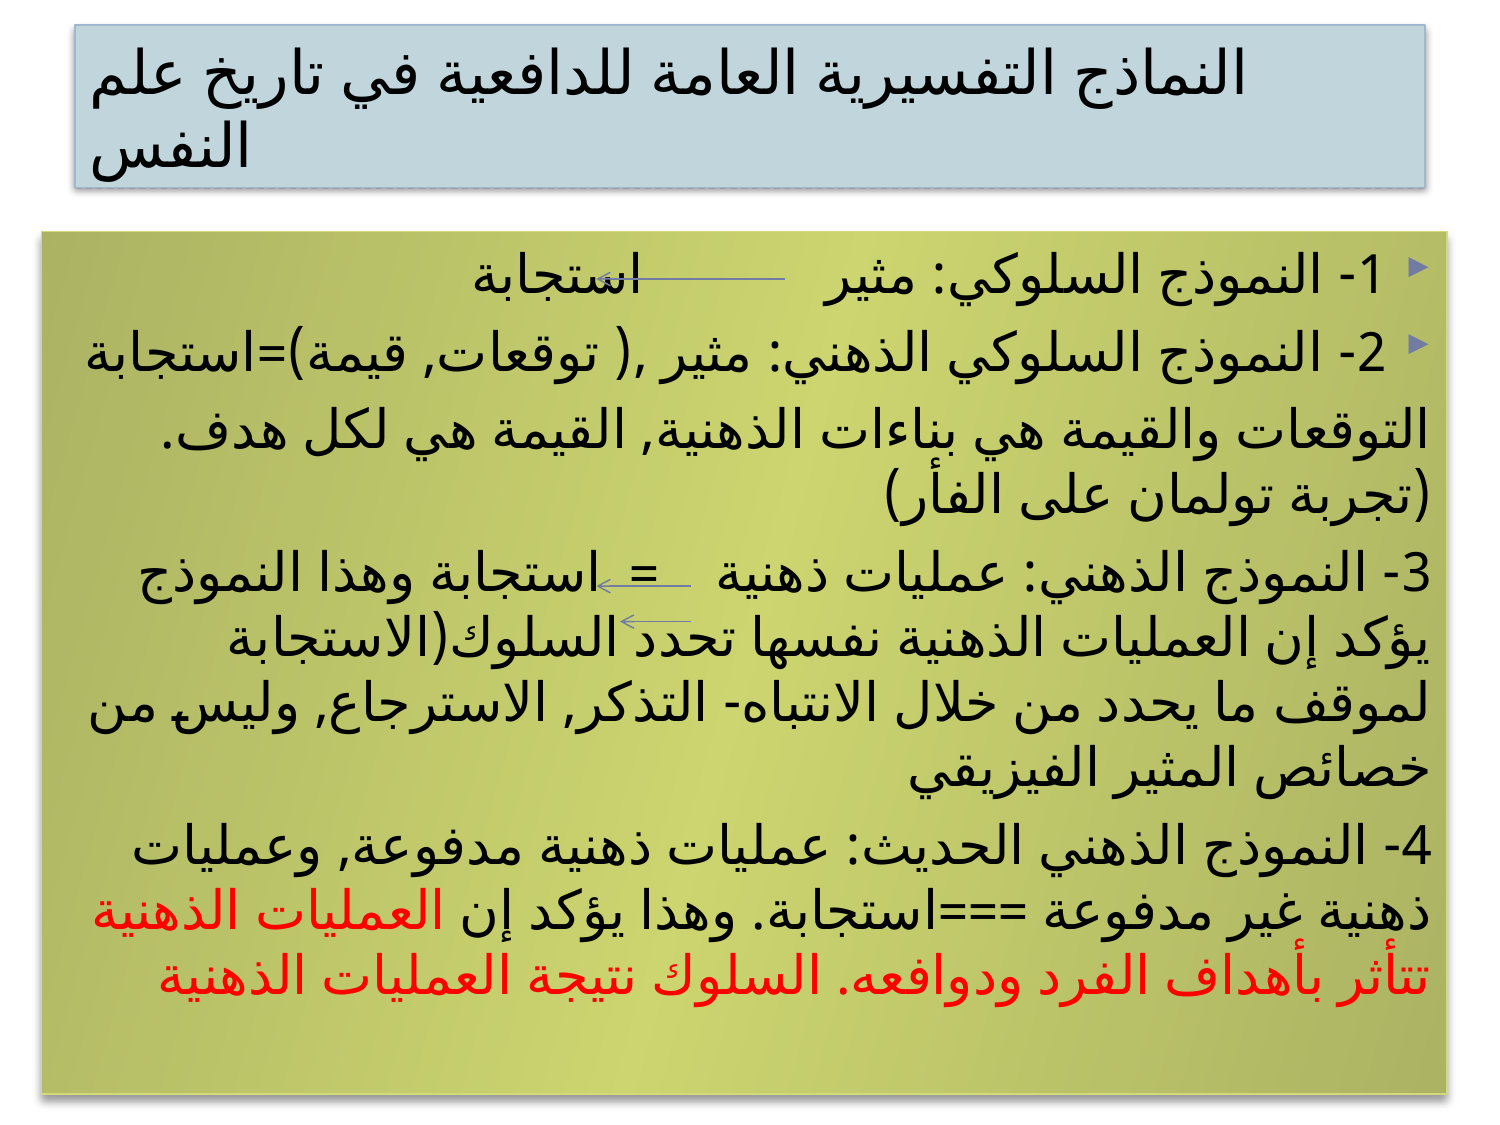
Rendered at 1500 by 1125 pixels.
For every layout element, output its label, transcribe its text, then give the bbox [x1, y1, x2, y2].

title النماذج التفسيرية العامة للدافعية في تاريخ علم النفس [74, 24, 1426, 188]
list 1- النموذج السلوكي: مثير استجابة 2- النموذج السلوكي الذهني: مثير ,( توقعات, قيمة)=استجابة التوقعات والقيمة هي بناءات الذهنية, القيمة هي لكل هدف. (تجربة تولمان على الفأر) 3- النموذج الذهني: عمليات ذهنية = استجابة وهذا النموذج يؤكد إن العمليات الذهنية نفسها تحدد السلوك(الاستجابة لموقف ما يحدد من خلال الانتباه- التذكر, الاسترجاع, وليس من خصائص المثير الفيزيقي 4- النموذج الذهني الحديث: عمليات ذهنية مدفوعة, وعمليات ذهنية غير مدفوعة ===استجابة. وهذا يؤكد إن العمليات الذهنية تتأثر بأهداف الفرد ودوافعه. السلوك نتيجة العمليات الذهنية [41, 231, 1448, 1095]
